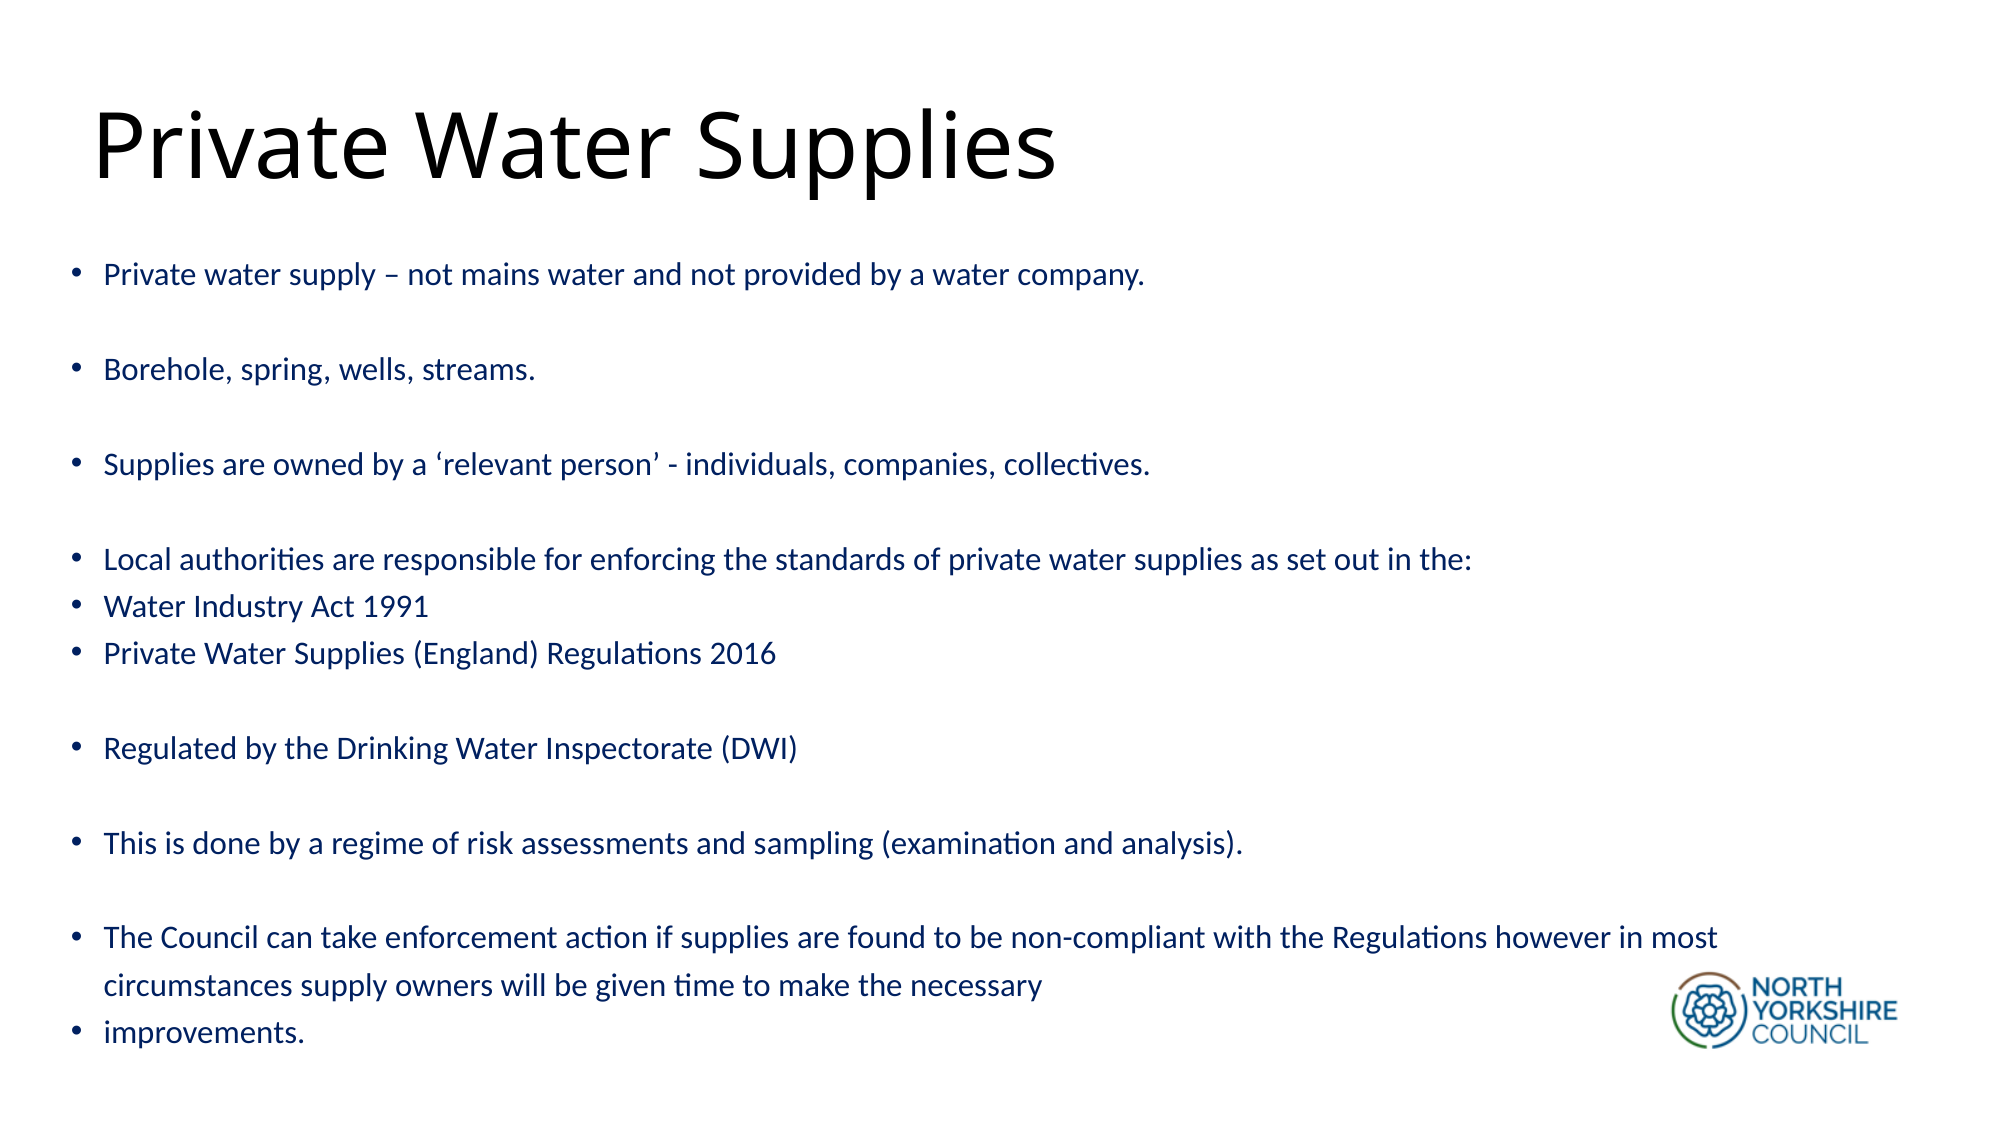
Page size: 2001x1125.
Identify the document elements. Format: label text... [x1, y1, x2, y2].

title Private Water Supplies [76, 59, 1802, 237]
picture [1647, 952, 1924, 1059]
list Private water supply – not mains water and not provided by a water company. Borehole, spring, wells, streams. Supplies are owned by a ‘relevant person’ - individuals, companies, collectives. Local authorities are responsible for enforcing the standards of private water supplies as set out in the: Water Industry Act 1991 Private Water Supplies (England) Regulations 2016 Regulated by the Drinking Water Inspectorate (DWI) This is done by a regime of risk assessments and sampling (examination and analysis). The Council can take enforcement action if supplies are found to be non-compliant with the Regulations however in most circumstances supply owners will be given time to make the necessary improvements. [55, 237, 1924, 1066]
